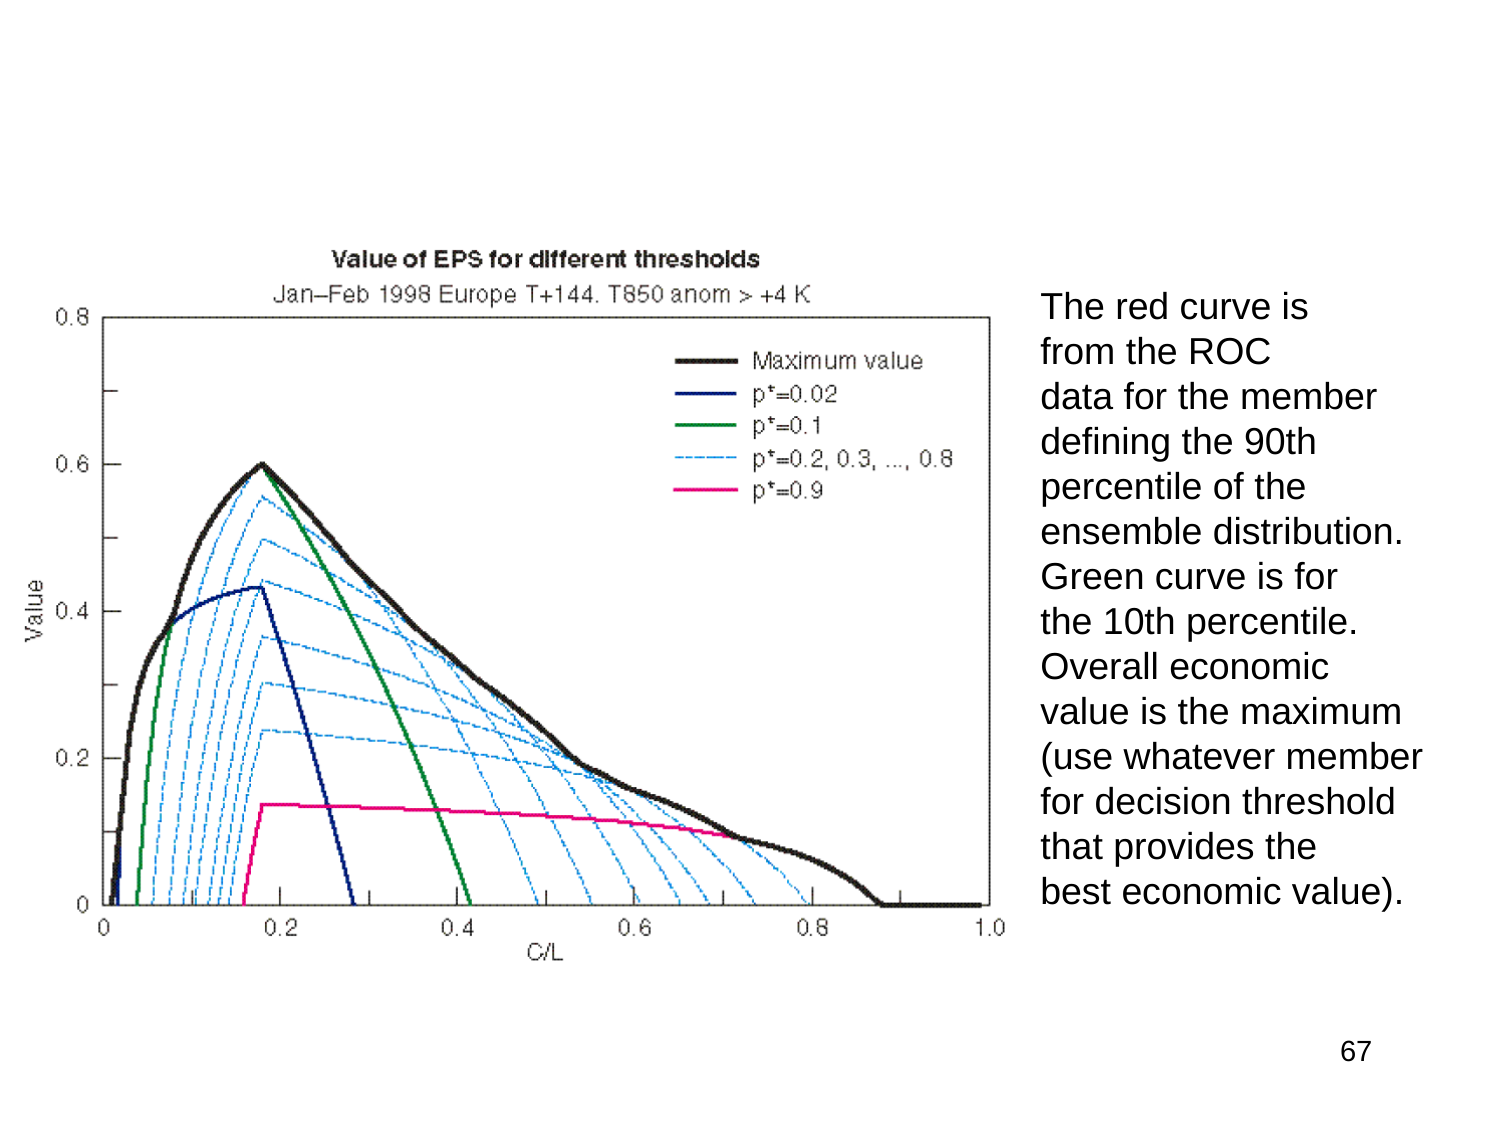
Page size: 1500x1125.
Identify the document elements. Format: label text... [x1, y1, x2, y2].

text_box The red curve is from the ROC data for the member defining the 90th percentile of the ensemble distribution. Green curve is for the 10th percentile. Overall economic value is the maximum (use whatever member for decision threshold that provides the best economic value). [1029, 274, 1439, 920]
slide_number 67 [1074, 1024, 1388, 1101]
picture [0, 224, 1026, 976]
